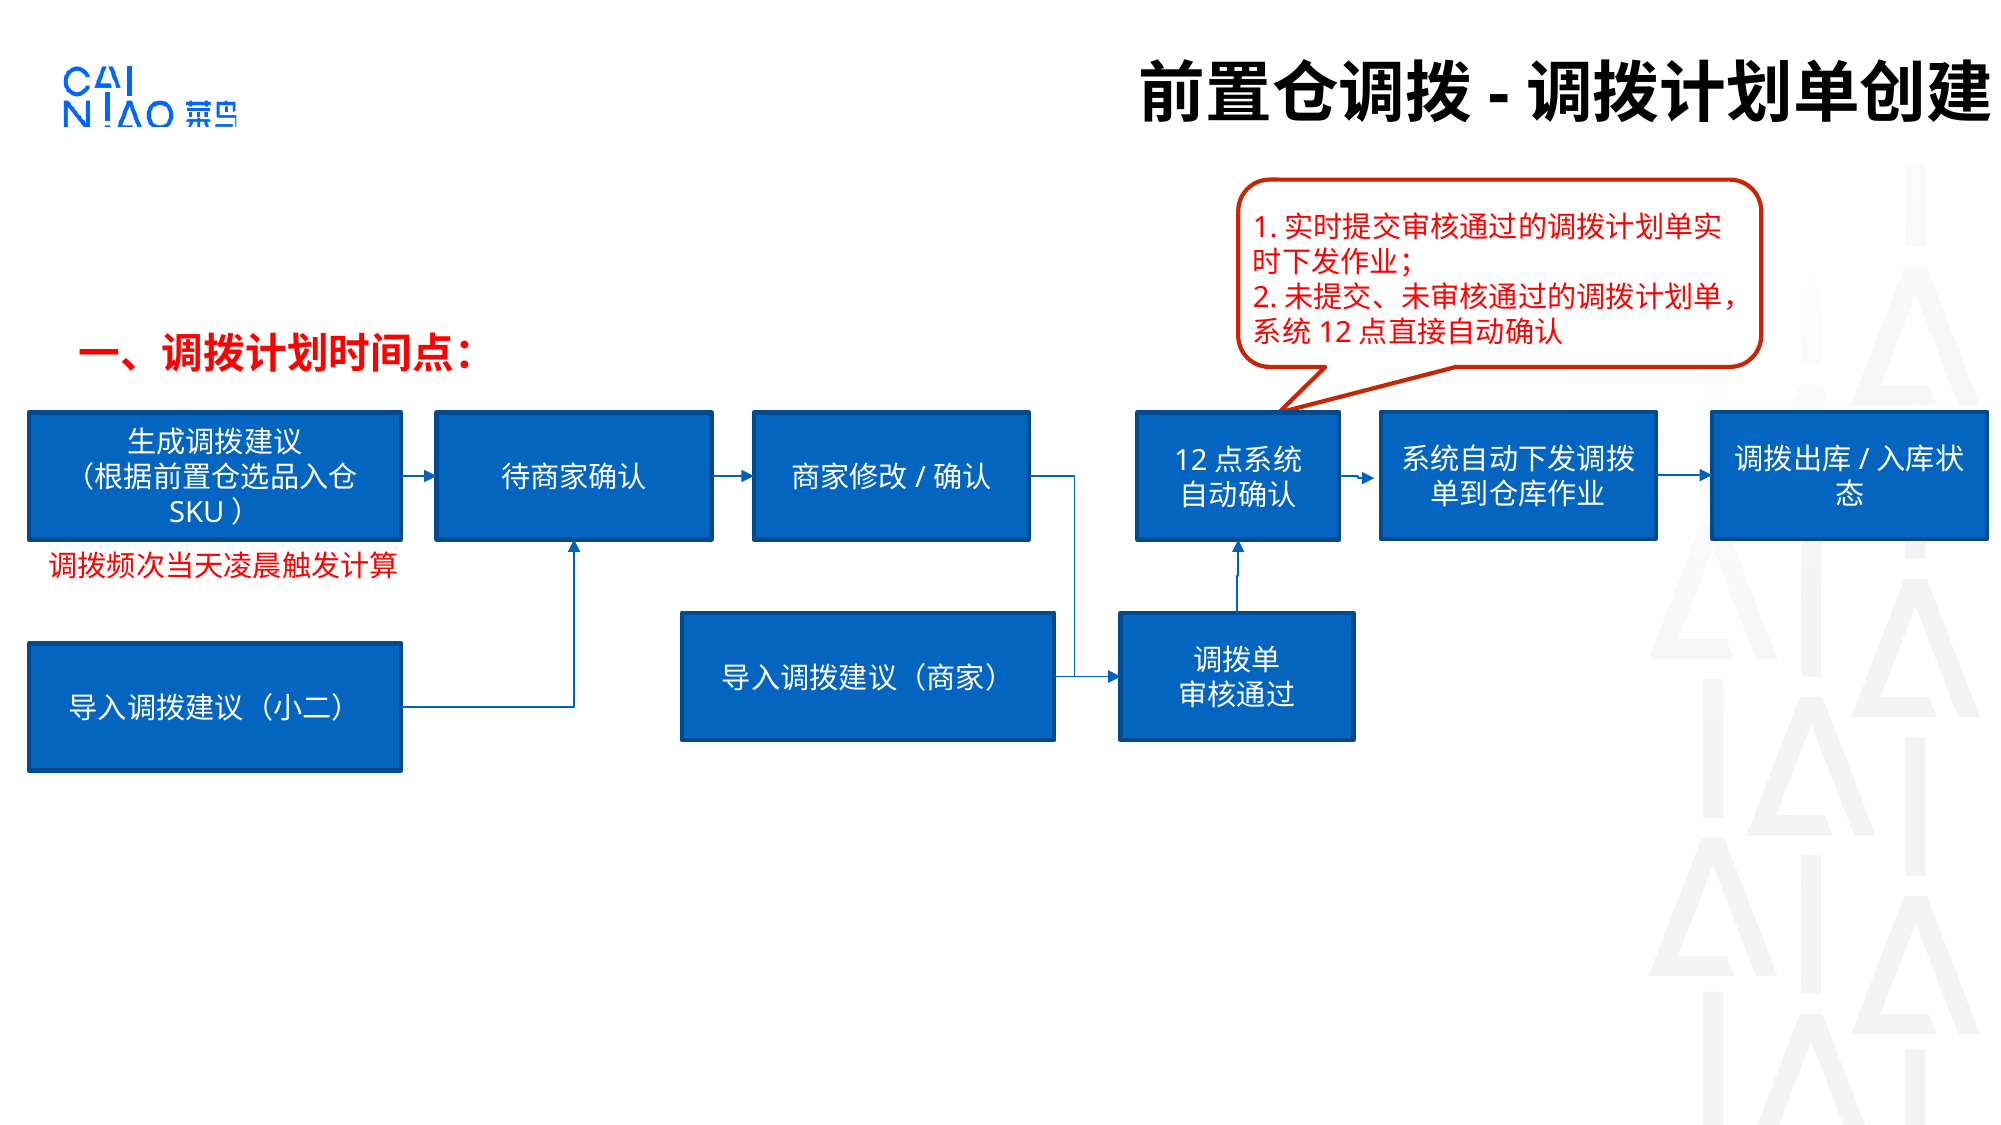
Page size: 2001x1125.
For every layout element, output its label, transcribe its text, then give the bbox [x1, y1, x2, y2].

text_box 1.实时提交审核通过的调拨计划单实时下发作业； 2.未提交、未审核通过的调拨计划单，系统12点直接自动确认 [1238, 201, 1746, 356]
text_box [400, 539, 575, 708]
text_box 调拨单 审核通过 [1118, 611, 1356, 742]
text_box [711, 475, 755, 479]
text_box 导入调拨建议（商家） [680, 611, 1056, 742]
text_box 待商家确认 [434, 410, 714, 542]
text_box 商家修改/确认 [752, 410, 1031, 542]
text_box 导入调拨建议（小二） [27, 641, 403, 773]
text_box 调拨频次当天凌晨触发计算 [33, 540, 397, 591]
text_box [1338, 475, 1375, 479]
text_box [1028, 475, 1121, 677]
text_box [1236, 177, 1764, 410]
text_box 系统自动下发调拨单到仓库作业 [1379, 410, 1658, 541]
text_box 前置仓调拨-调拨计划单创建 [643, 51, 2000, 158]
text_box 调拨出库/入库状态 [1710, 410, 1989, 541]
text_box 生成调拨建议 （根据前置仓选品入仓SKU） [27, 410, 403, 542]
text_box 12点系统 自动确认 [1135, 410, 1341, 542]
text_box 一、调拨计划时间点： [63, 319, 676, 385]
